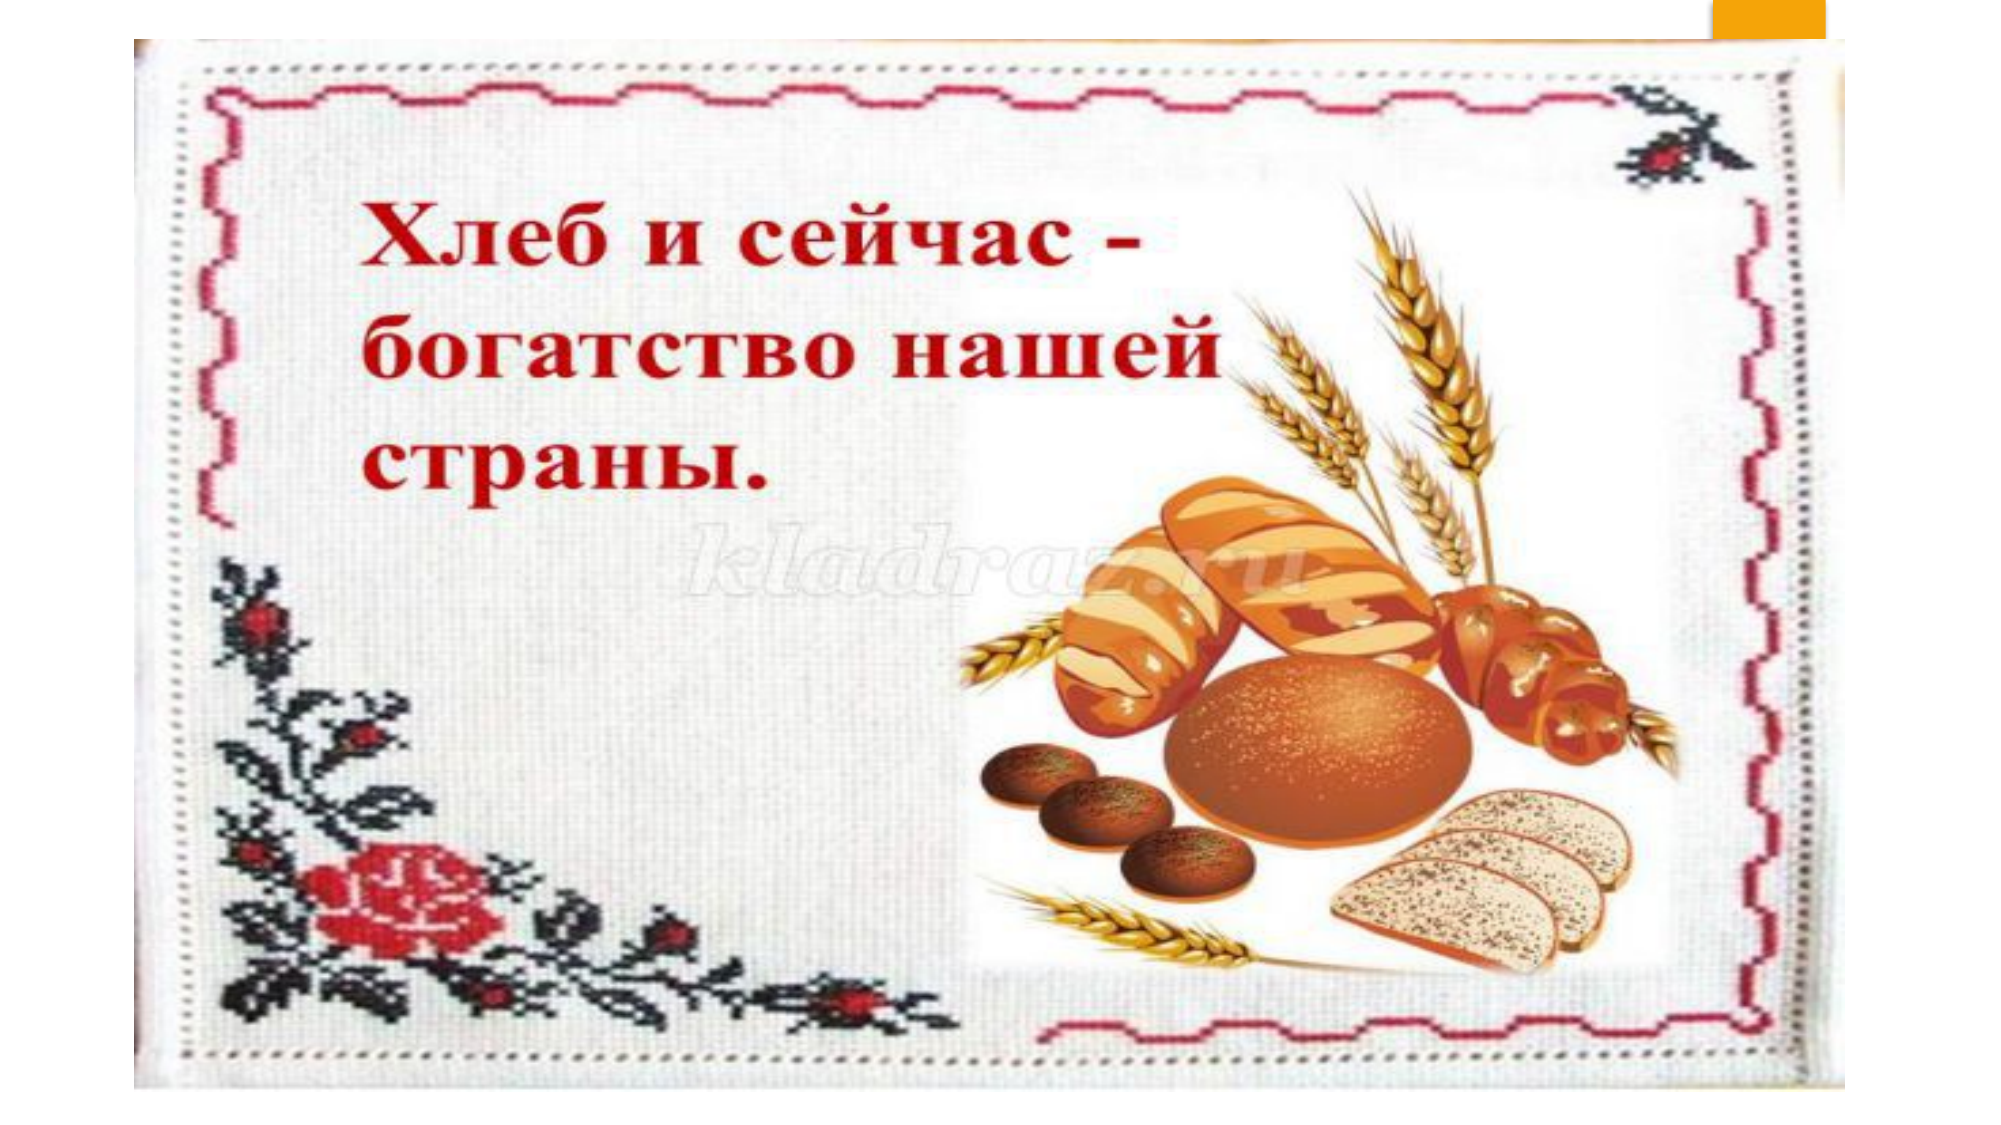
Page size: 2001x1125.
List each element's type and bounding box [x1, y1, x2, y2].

picture [134, 39, 1845, 1092]
